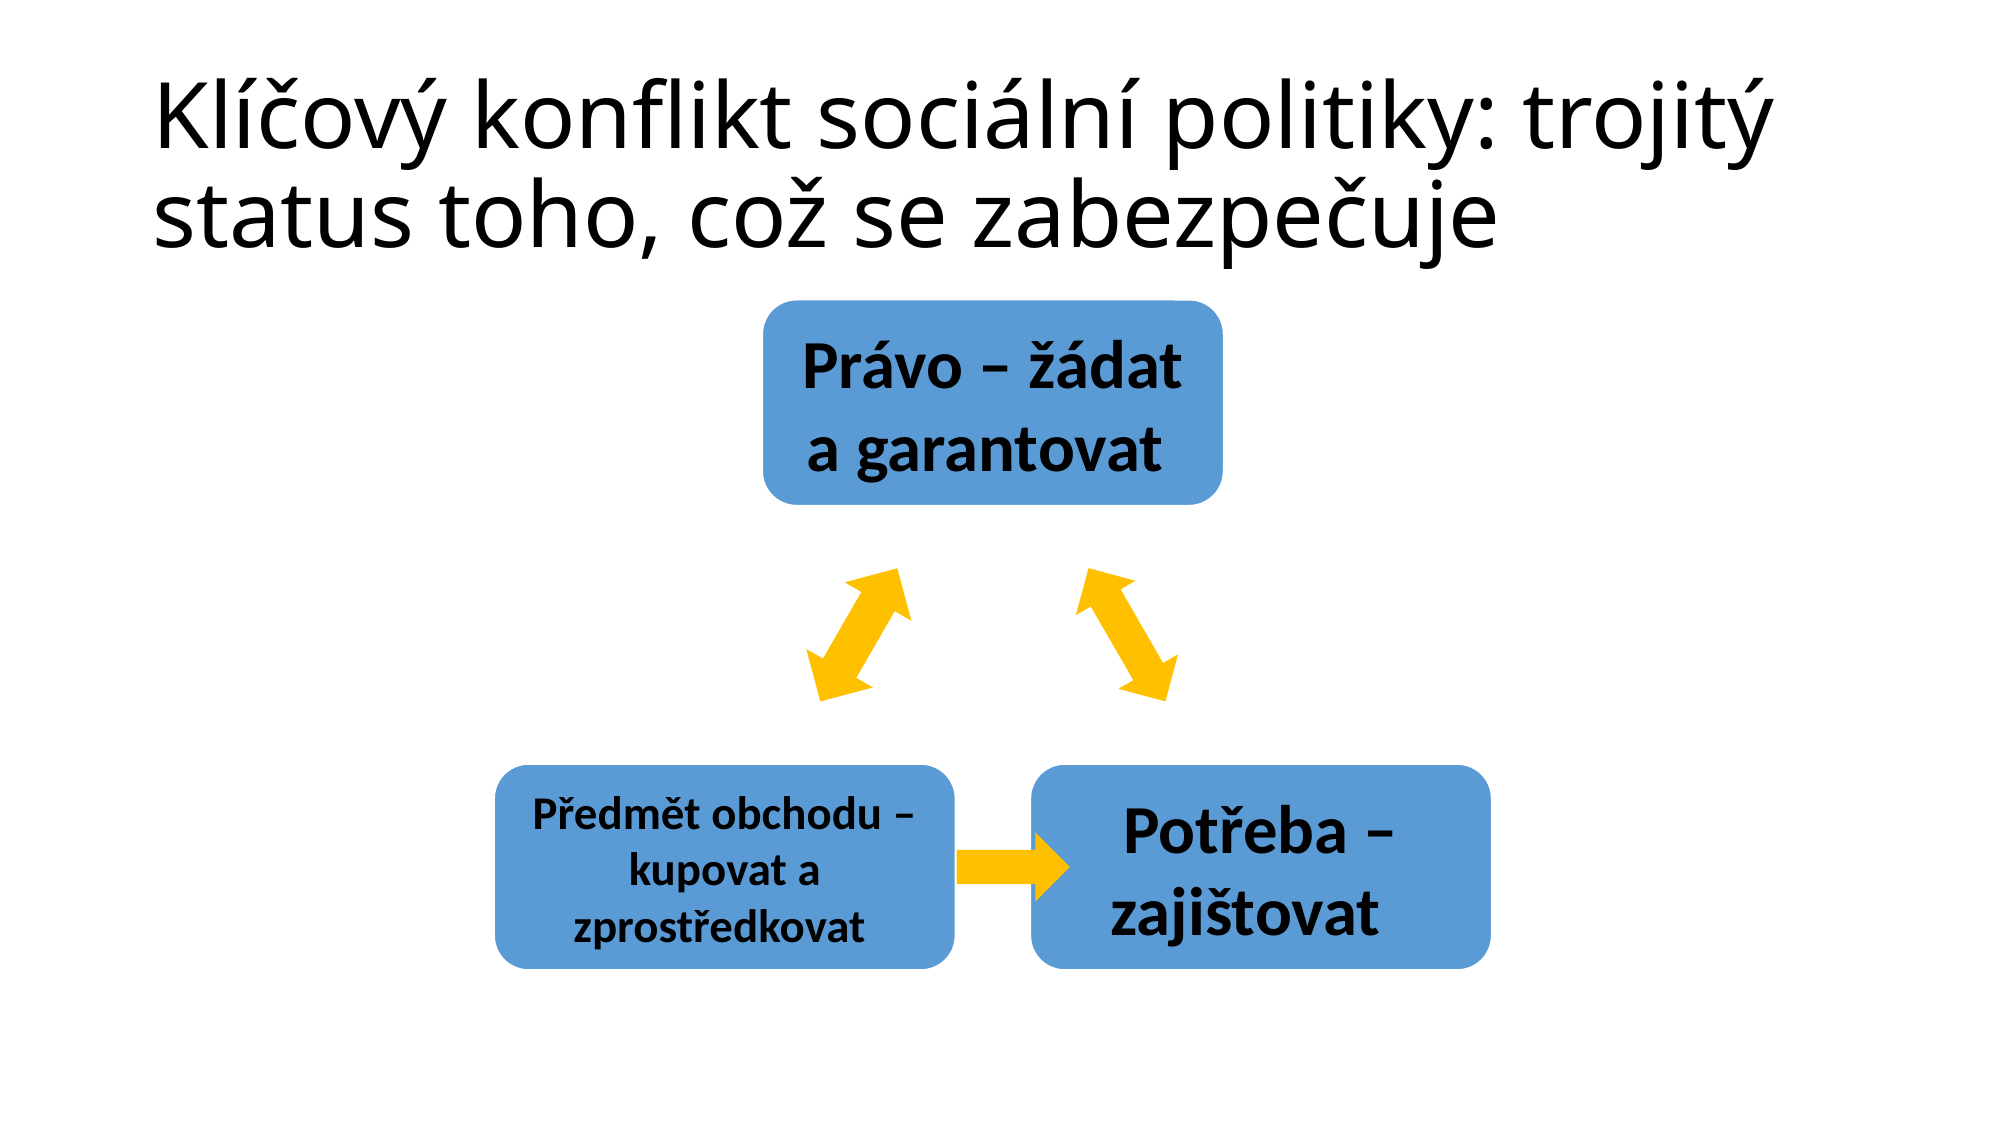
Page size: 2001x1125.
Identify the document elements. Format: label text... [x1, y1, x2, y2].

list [69, 299, 1917, 1125]
title Klíčový konflikt sociální politiky: trojitý status toho, což se zabezpečuje [137, 59, 1863, 278]
